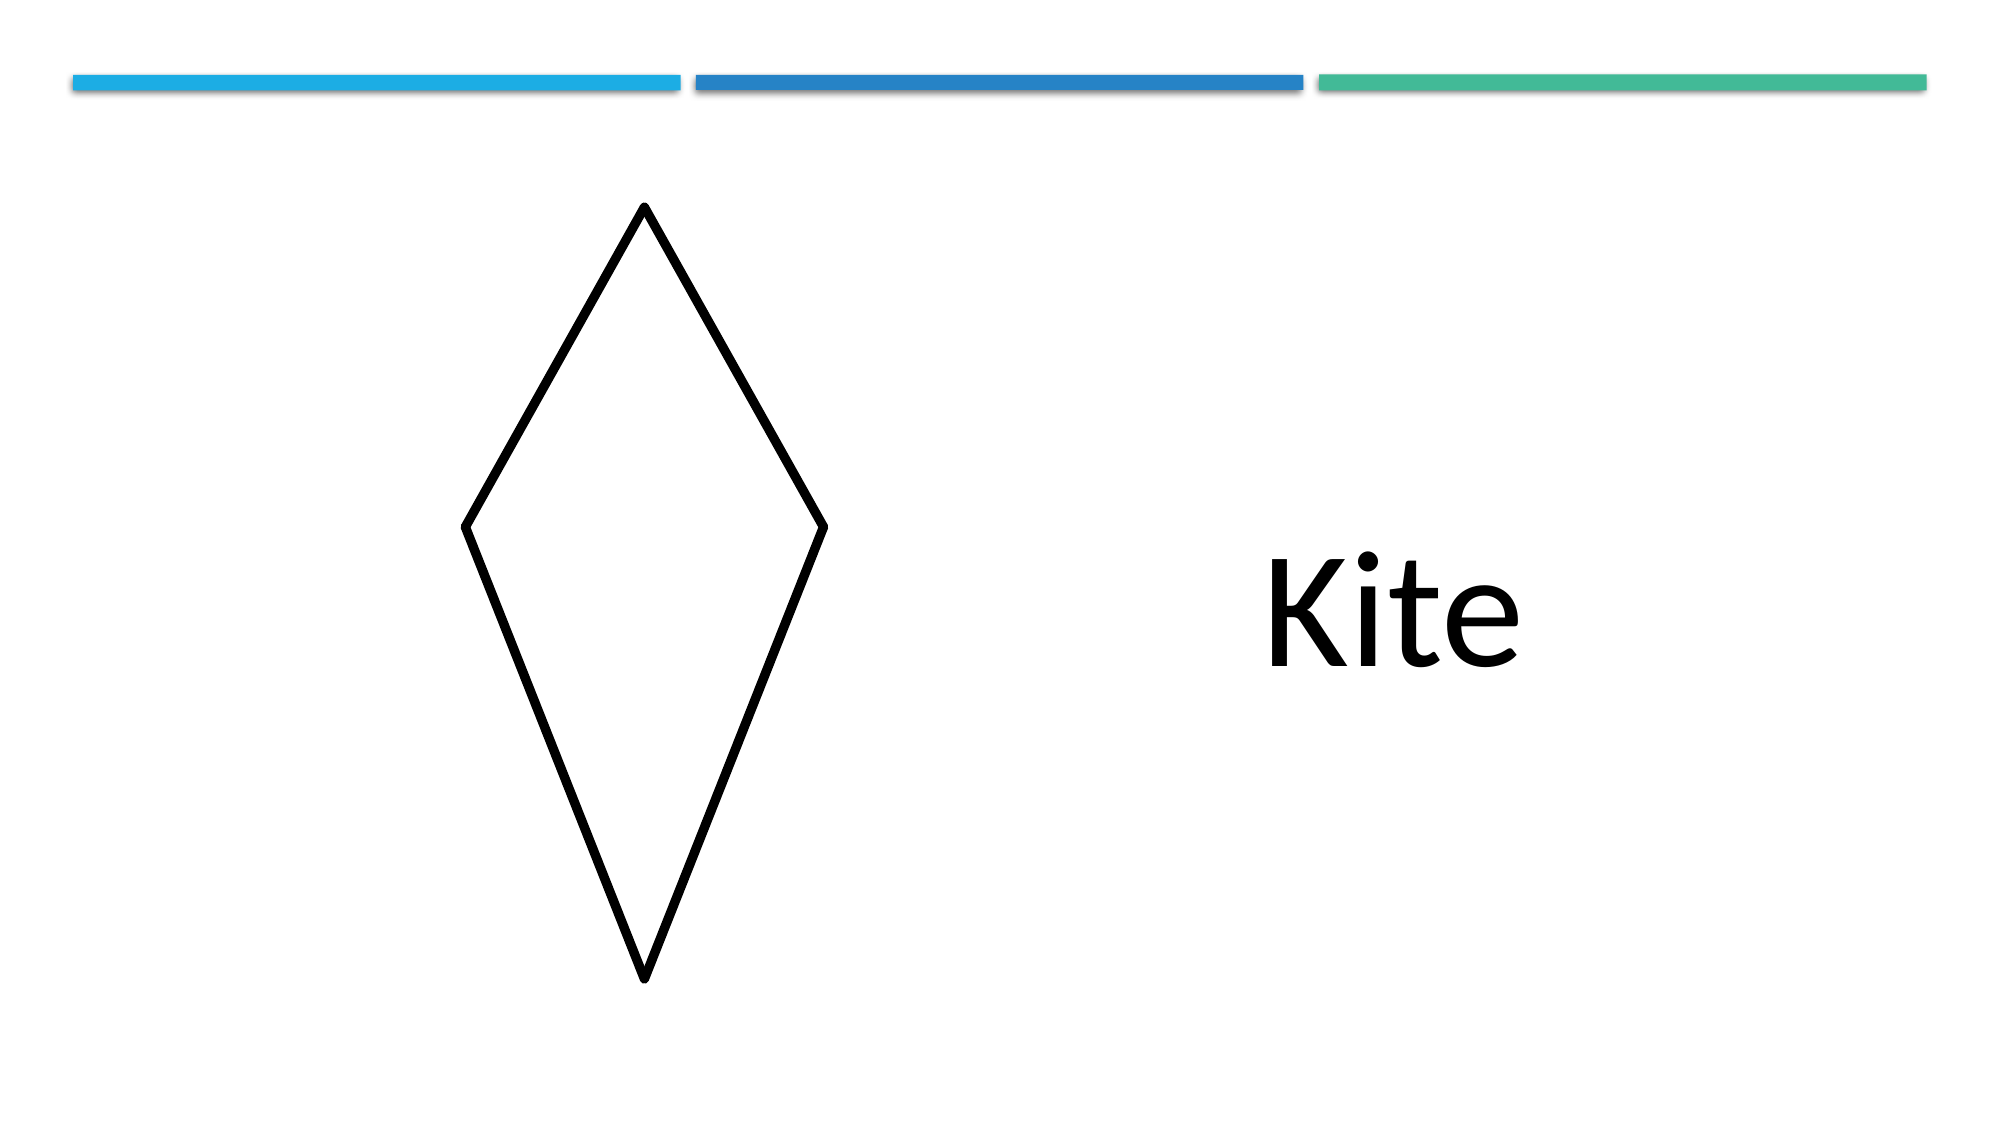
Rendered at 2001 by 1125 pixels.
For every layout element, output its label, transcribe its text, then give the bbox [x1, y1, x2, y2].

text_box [464, 206, 641, 525]
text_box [643, 206, 824, 525]
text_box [643, 526, 824, 980]
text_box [464, 526, 638, 980]
text_box Kite [921, 492, 1867, 708]
